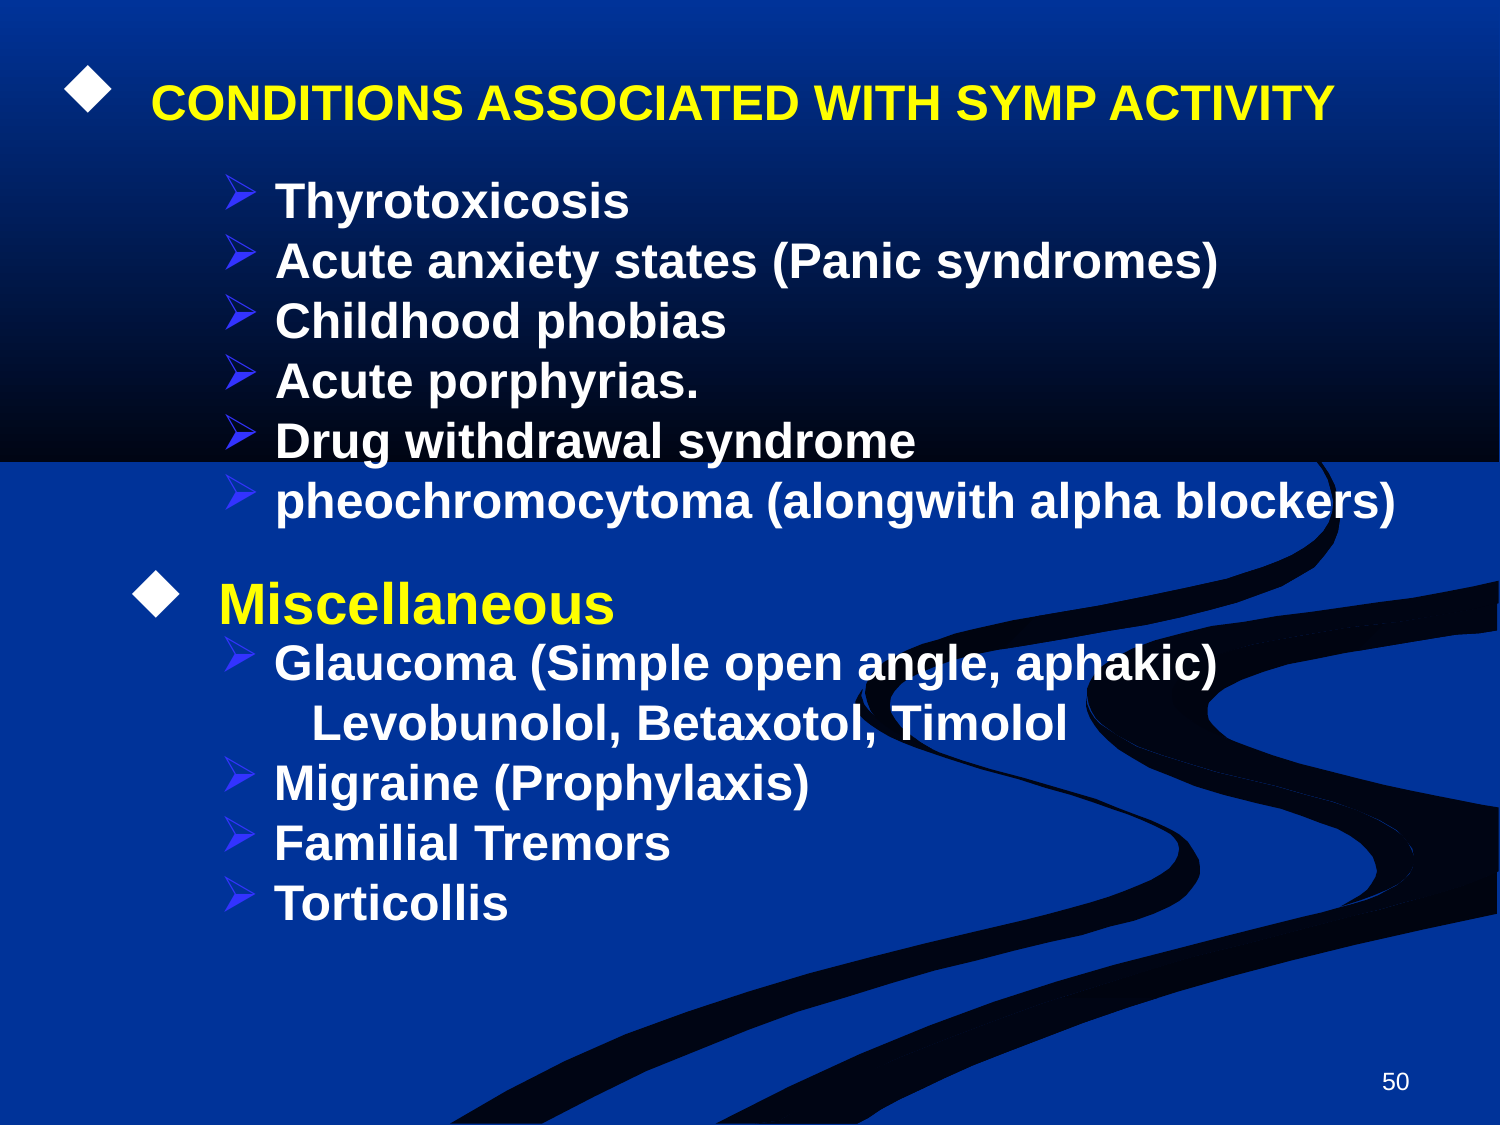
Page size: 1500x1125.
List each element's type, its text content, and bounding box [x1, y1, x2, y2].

text_box Thyrotoxicosis Acute anxiety states (Panic syndromes) Childhood phobias Acute porphyrias. Drug withdrawal syndrome pheochromocytoma (alongwith alpha blockers) [206, 160, 1413, 536]
slide_number 50 [1074, 1025, 1425, 1104]
text_box Miscellaneous [112, 559, 632, 644]
text_box Glaucoma (Simple open angle, aphakic) Levobunolol, Betaxotol, Timolol Migraine (Prophylaxis) Familial Tremors Torticollis [205, 622, 1234, 938]
text_box CONDITIONS ASSOCIATED WITH SYMP ACTIVITY [45, 54, 1351, 140]
